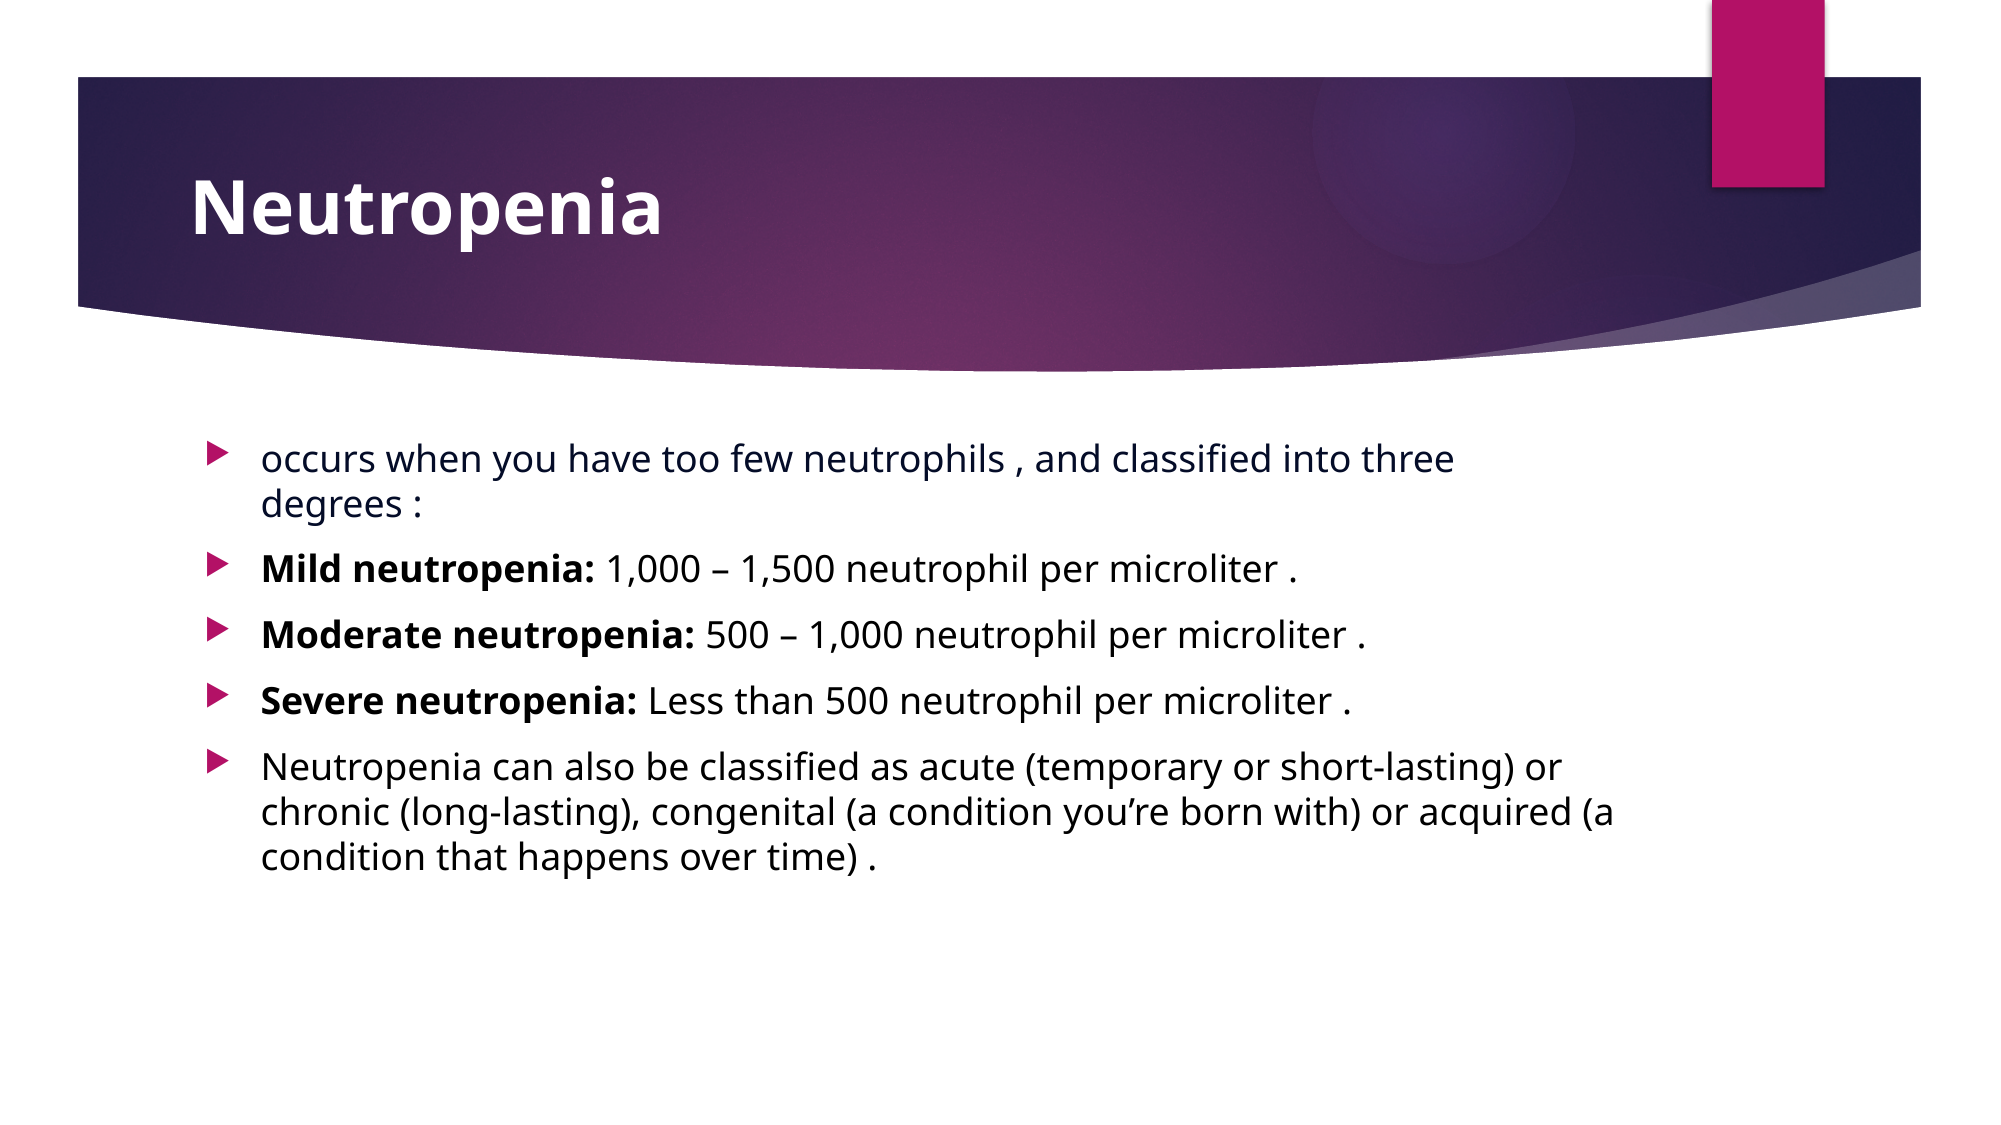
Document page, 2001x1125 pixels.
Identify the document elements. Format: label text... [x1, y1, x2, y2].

list occurs when you have too few neutrophils , and classified into three degrees : Mild neutropenia: 1,000 – 1,500 neutrophil per microliter . Moderate neutropenia: 500 – 1,000 neutrophil per microliter . Severe neutropenia: Less than 500 neutrophil per microliter . Neutropenia can also be classified as acute (temporary or short-lasting) or chronic (long-lasting), congenital (a condition you’re born with) or acquired (a condition that happens over time) . [189, 427, 1638, 988]
title Neutropenia [174, 191, 1612, 308]
